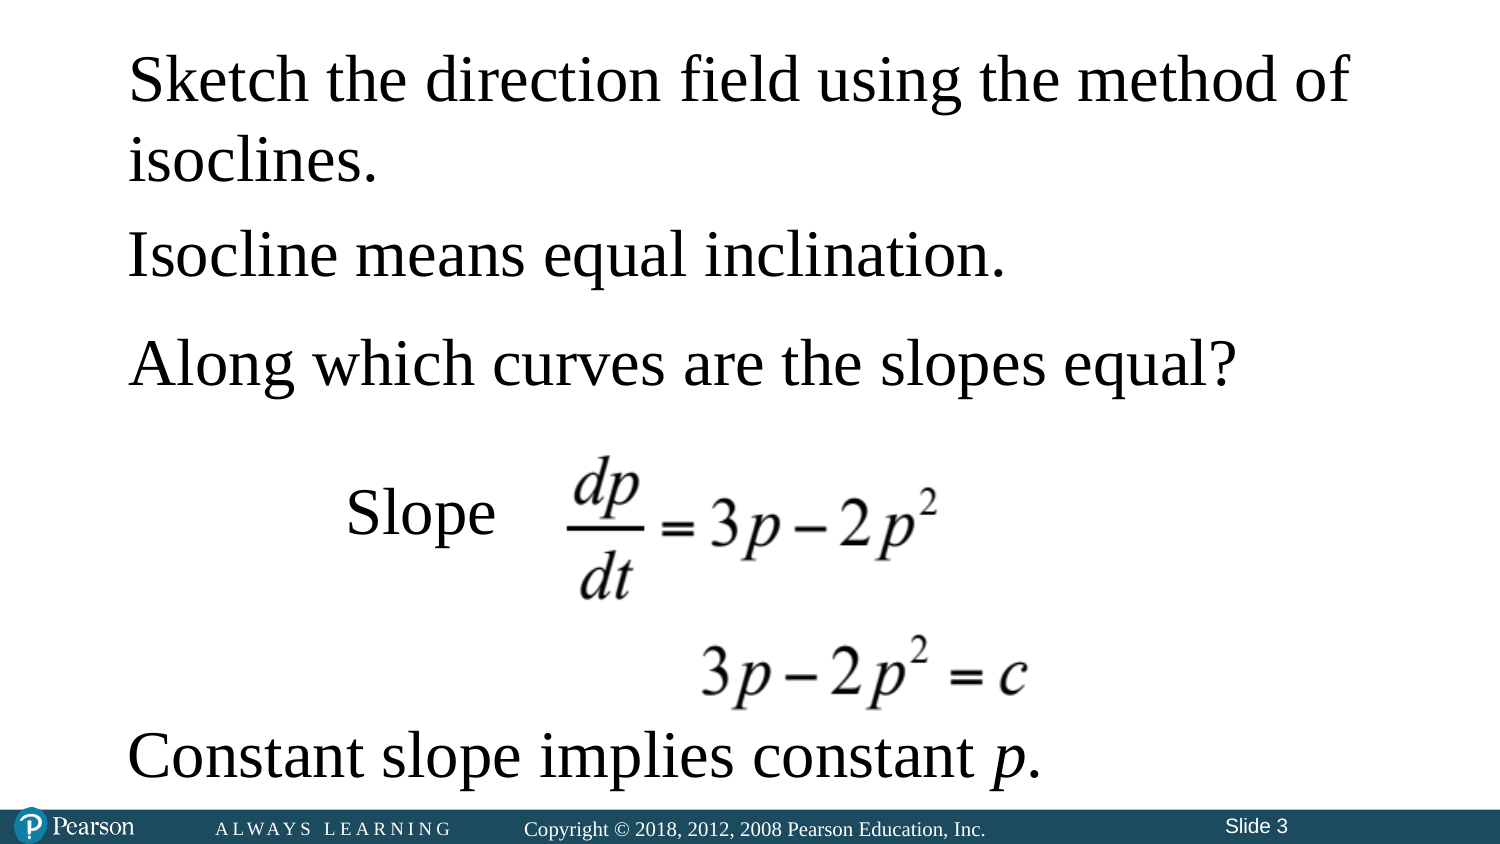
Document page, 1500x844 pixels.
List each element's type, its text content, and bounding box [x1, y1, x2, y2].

text_box Sketch the direction field using the method of isoclines. [113, 27, 1500, 439]
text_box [564, 438, 940, 602]
picture [14, 807, 134, 844]
text_box Constant slope implies constant p. [112, 703, 1464, 825]
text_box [699, 622, 1032, 711]
text_box Slope [330, 459, 547, 581]
